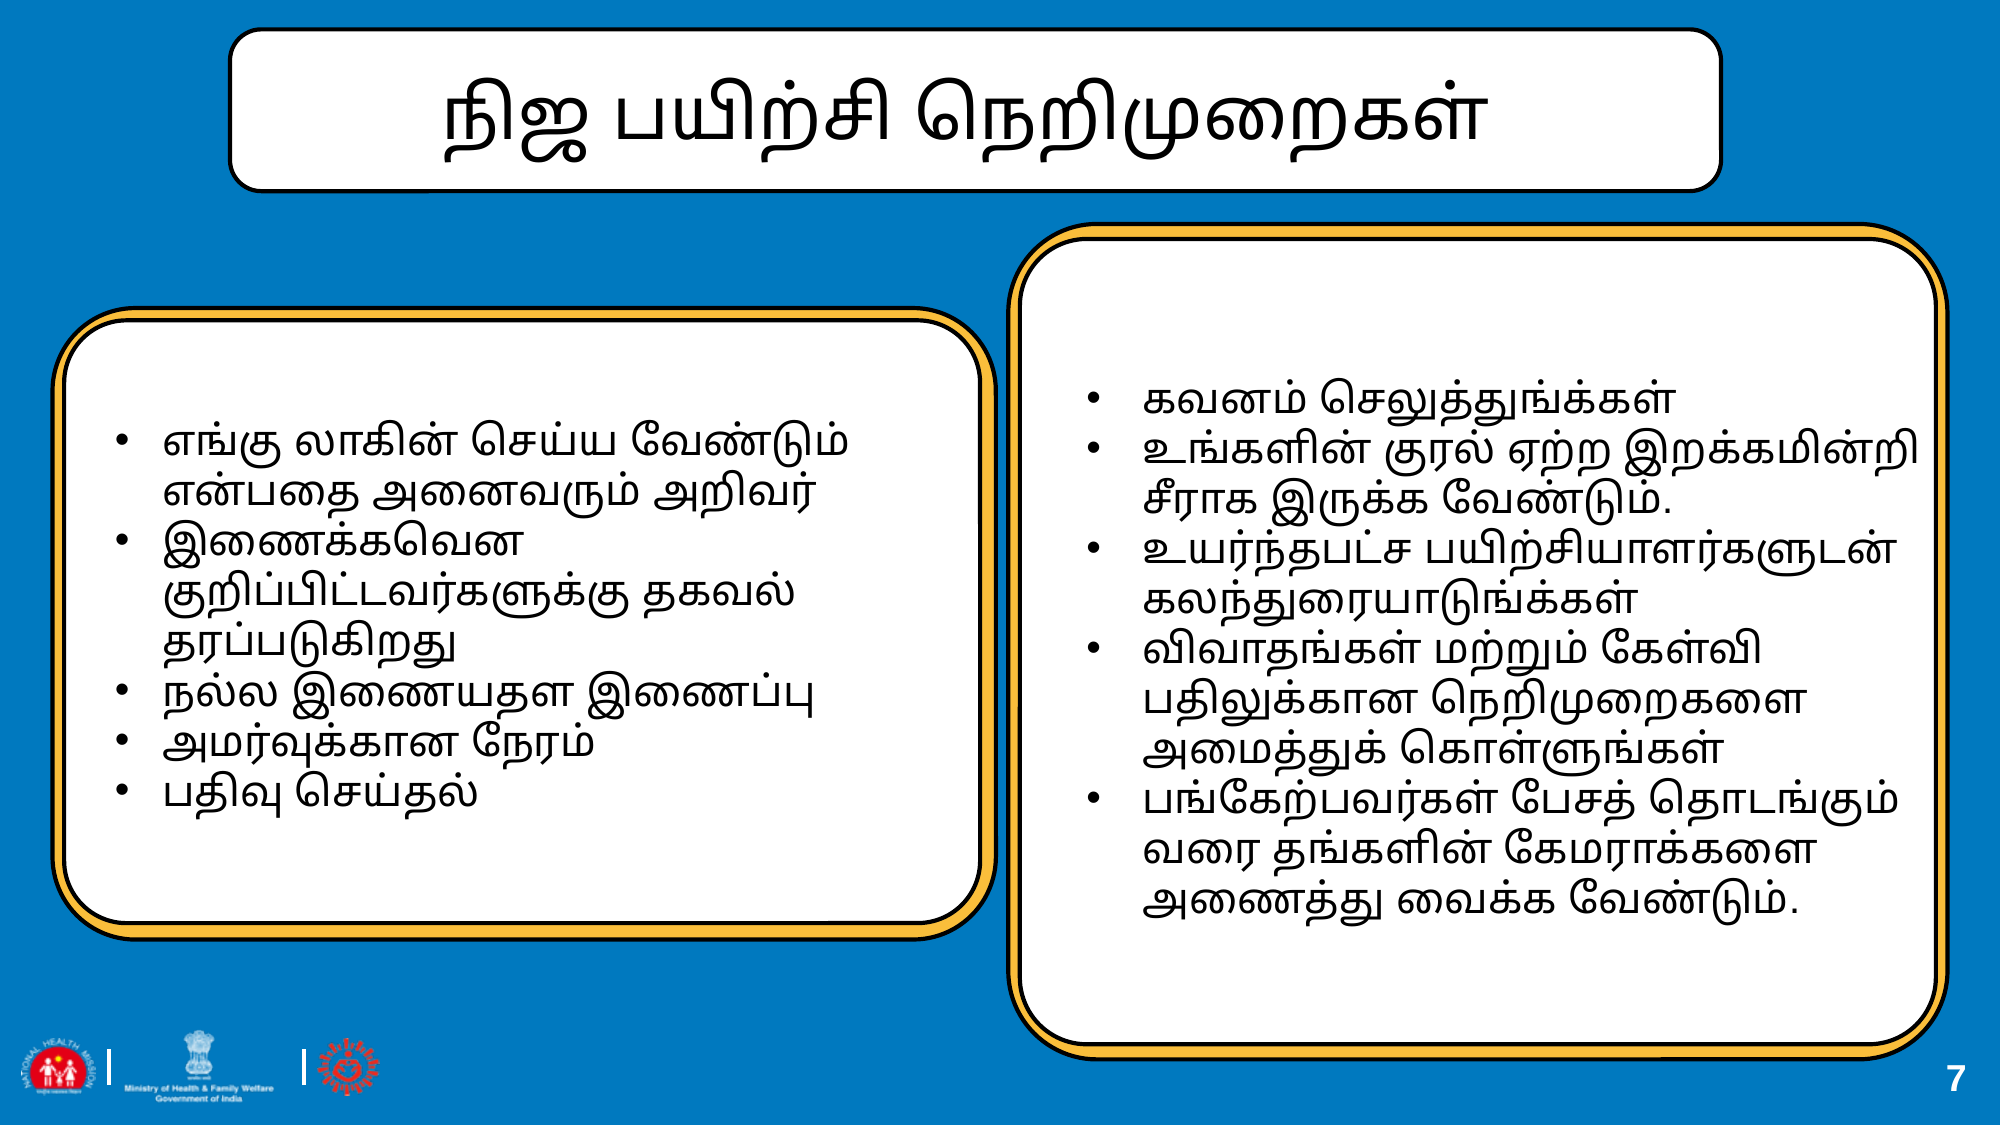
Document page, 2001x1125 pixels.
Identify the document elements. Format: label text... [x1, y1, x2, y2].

text_box நிஜ பயிற்சி நெறிமுறைகள் [432, 58, 1519, 163]
text_box [229, 29, 1722, 192]
text_box 7 [1937, 1046, 1975, 1108]
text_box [1007, 223, 1948, 1060]
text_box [20, 1029, 381, 1105]
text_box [52, 307, 997, 940]
